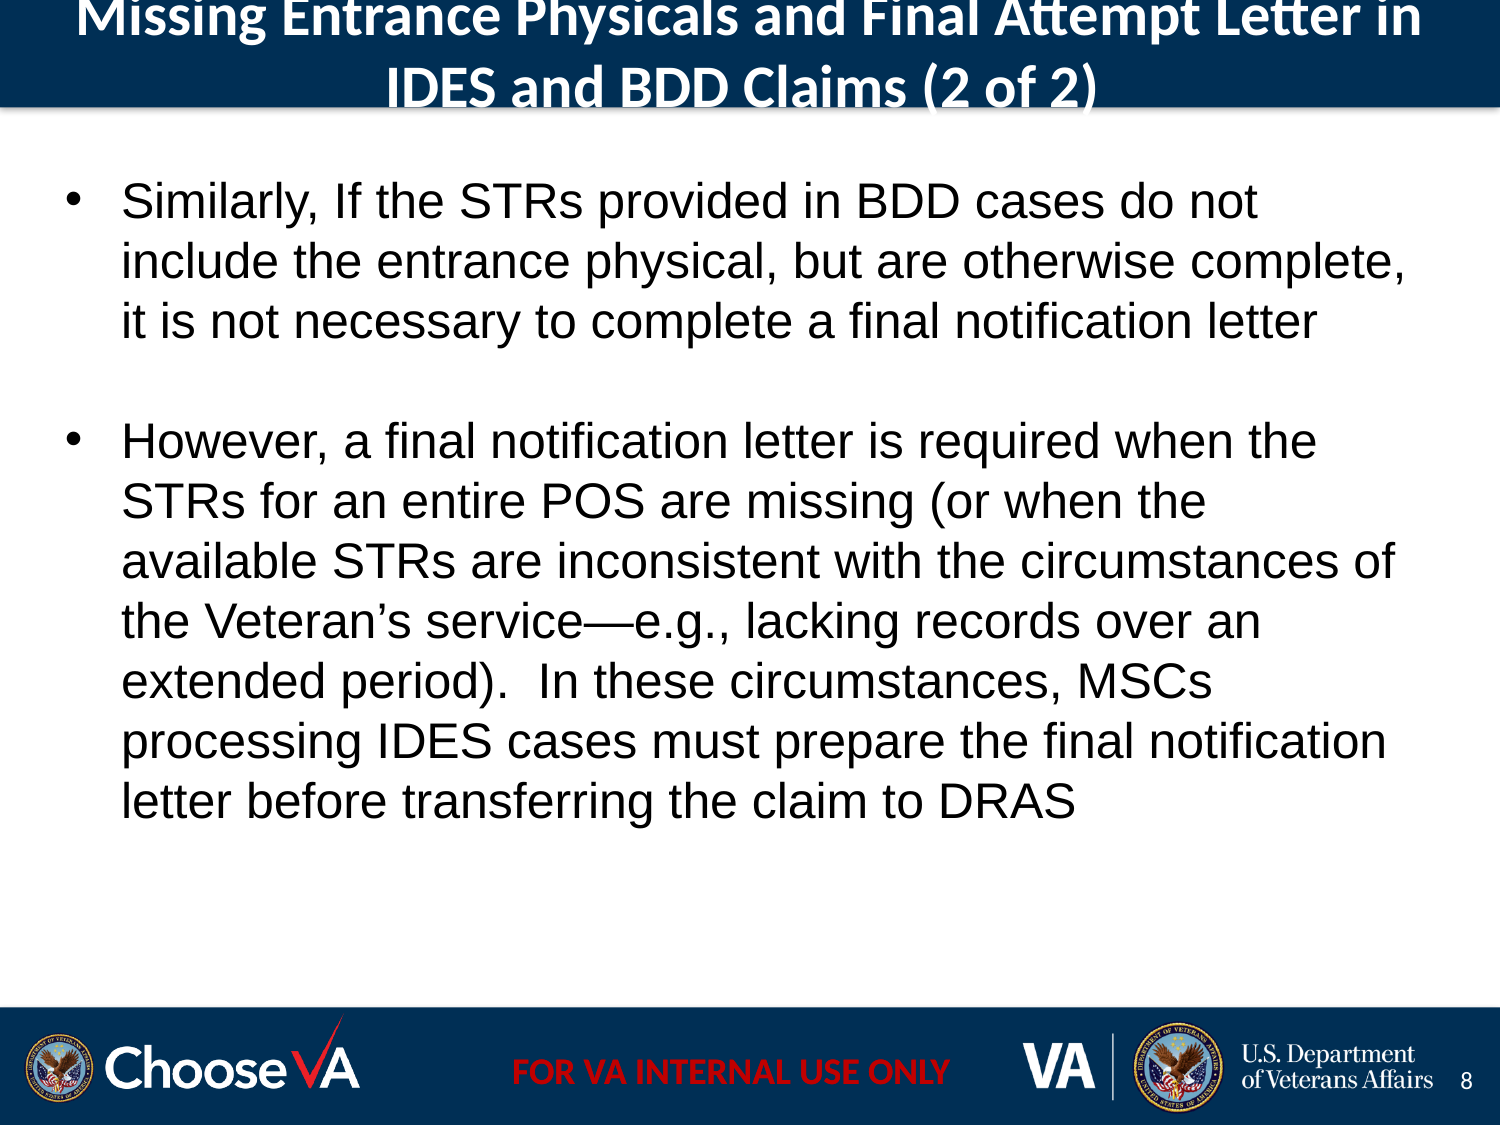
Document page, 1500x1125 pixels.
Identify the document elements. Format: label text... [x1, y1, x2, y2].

text_box Similarly, If the STRs provided in BDD cases do not include the entrance physical, but are otherwise complete, it is not necessary to complete a final notification letter However, a final notification letter is required when the STRs for an entire POS are missing (or when the available STRs are inconsistent with the circumstances of the Veteran’s service—e.g., lacking records over an extended period). In these circumstances, MSCs processing IDES cases must prepare the final notification letter before transferring the claim to DRAS [50, 160, 1425, 836]
picture [1017, 1014, 1438, 1120]
title Missing Entrance Physicals and Final Attempt Letter in IDES and BDD Claims (2 of 2) [0, 0, 1500, 108]
picture [24, 1012, 360, 1103]
slide_number 8 [1425, 1049, 1489, 1110]
